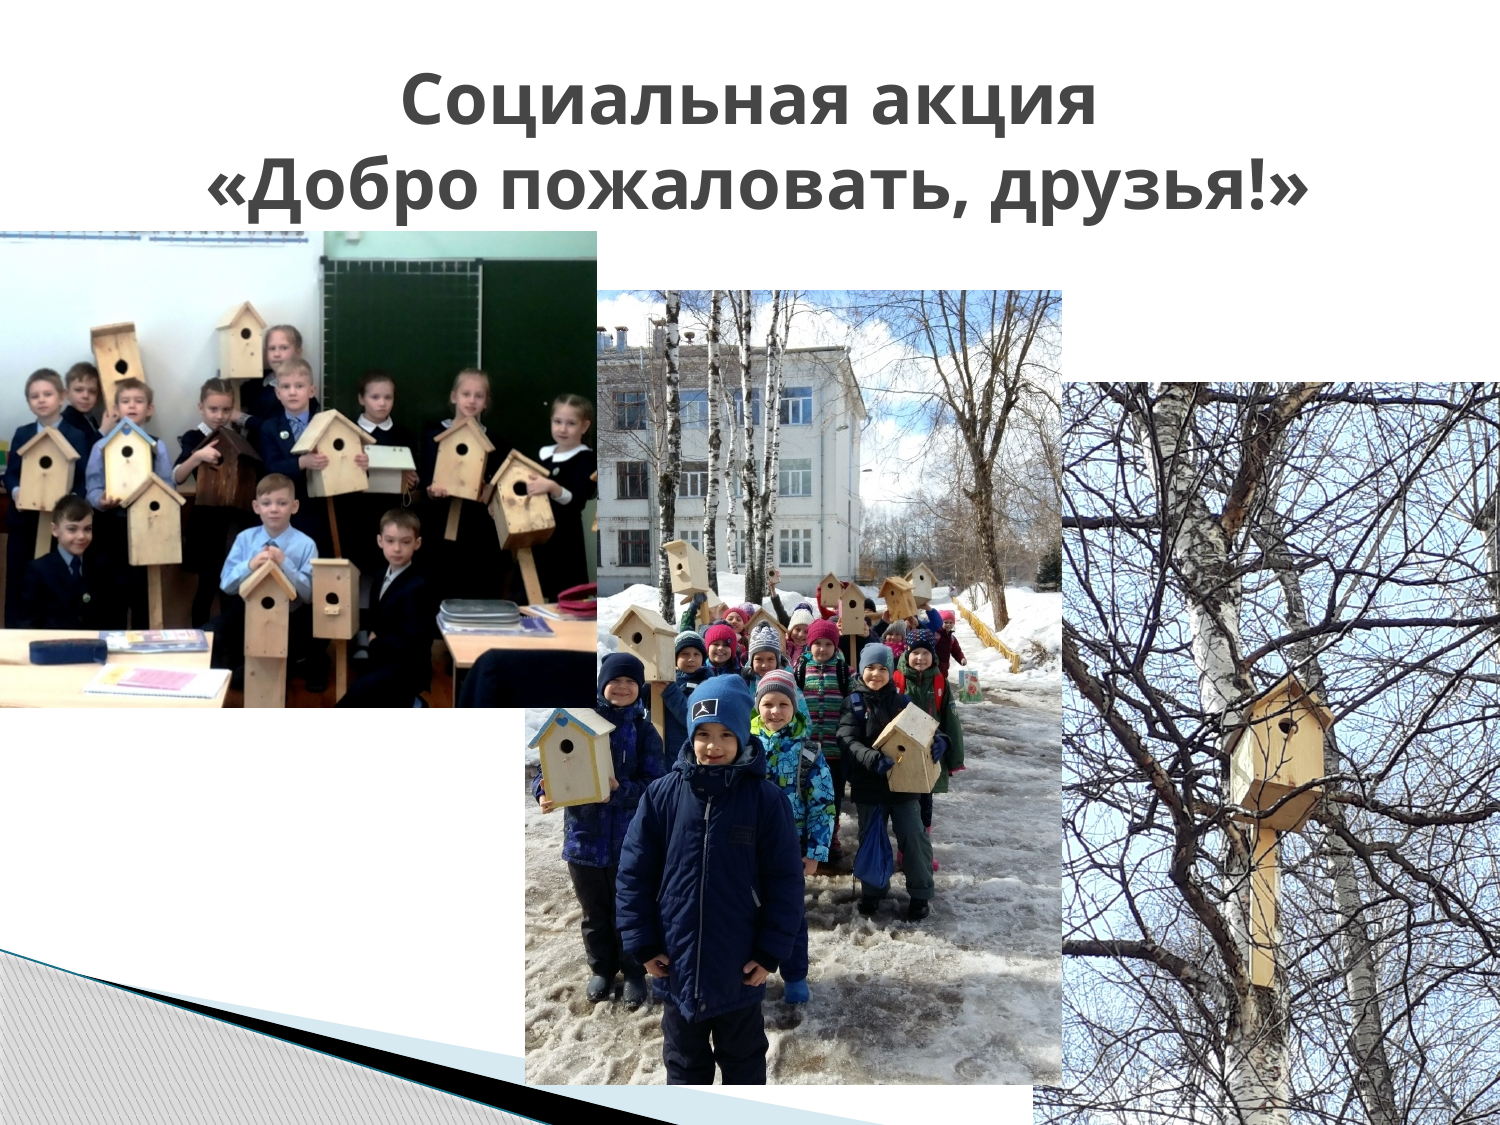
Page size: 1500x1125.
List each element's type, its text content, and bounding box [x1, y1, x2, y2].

picture [0, 231, 1062, 1085]
title Социальная акция «Добро пожаловать, друзья!» [75, 45, 1425, 233]
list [1033, 382, 1500, 1125]
